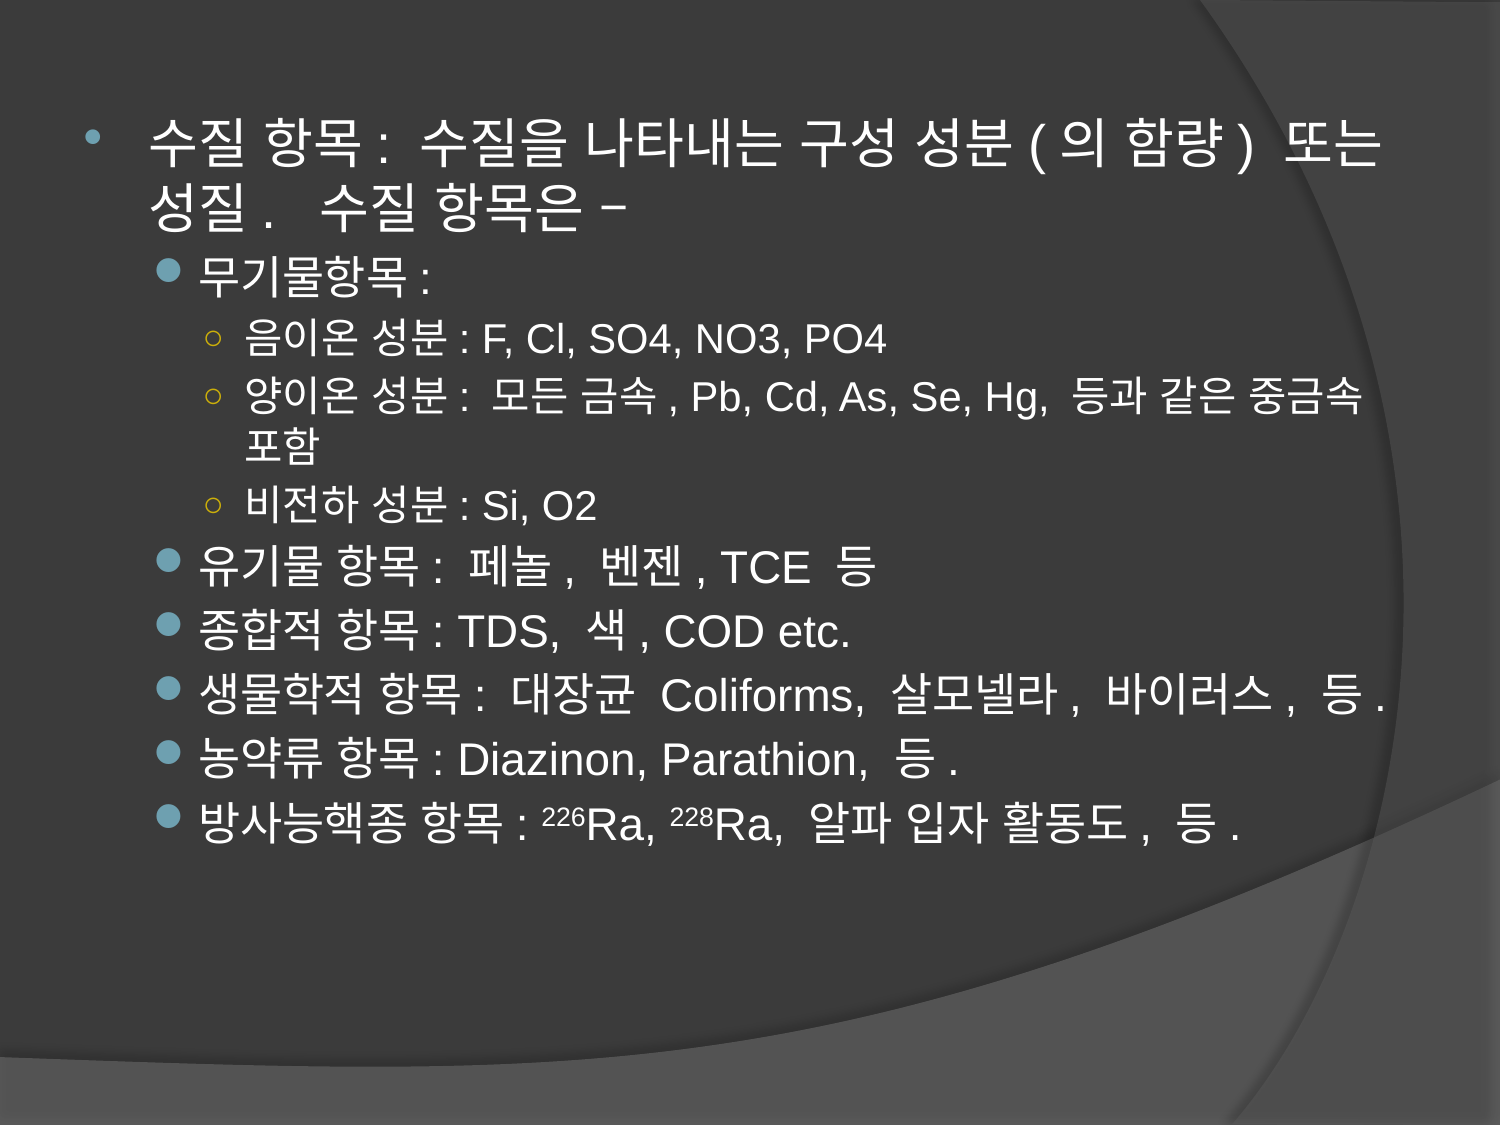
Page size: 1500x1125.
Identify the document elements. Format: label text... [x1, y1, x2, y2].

list 수질 항목: 수질을 나타내는 구성 성분(의 함량) 또는 성질. 수질 항목은 – 무기물항목: 음이온 성분: F, Cl, SO4, NO3, PO4 양이온 성분: 모든 금속, Pb, Cd, As, Se, Hg, 등과 같은 중금속 포함 비전하 성분: Si, O2 유기물 항목: 페놀, 벤젠, TCE 등 종합적 항목: TDS, 색, COD etc. 생물학적 항목: 대장균 Coliforms, 살모넬라, 바이러스, 등. 농약류 항목: Diazinon, Parathion, 등. 방사능핵종 항목: 226Ra, 228Ra, 알파 입자 활동도, 등. [64, 101, 1412, 1047]
